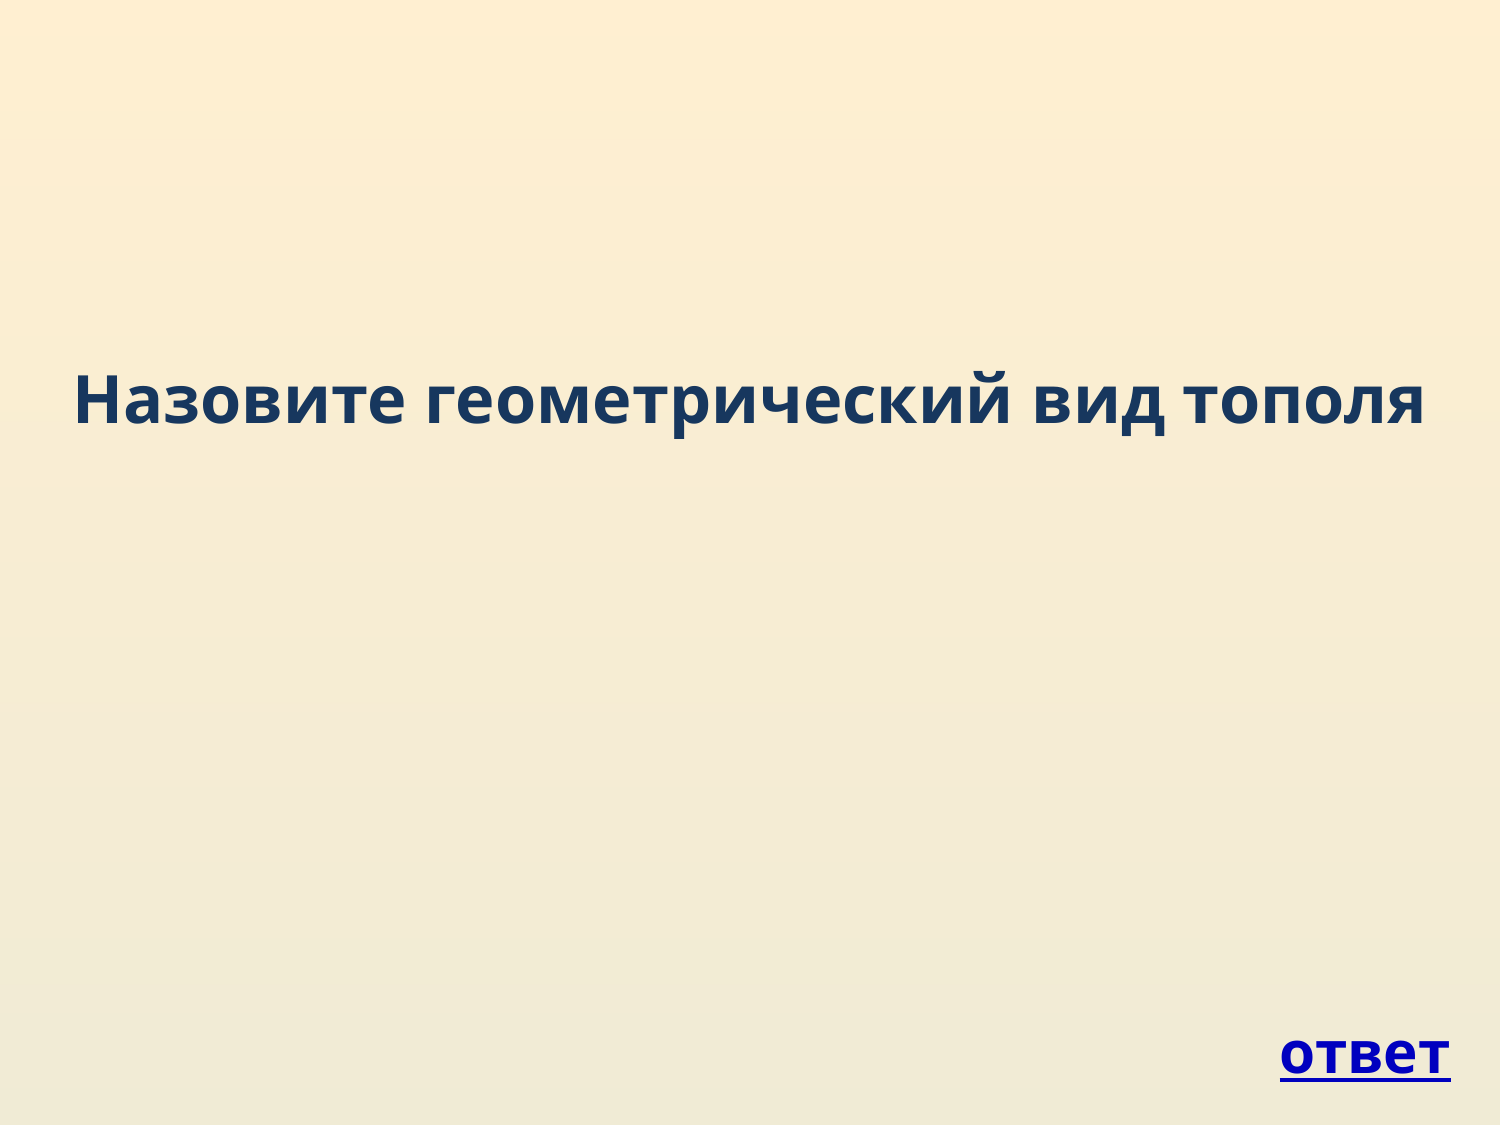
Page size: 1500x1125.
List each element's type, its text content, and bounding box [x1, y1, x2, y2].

text_box Назовите геометрический вид тополя [41, 349, 1459, 445]
text_box ответ [1253, 1007, 1477, 1102]
